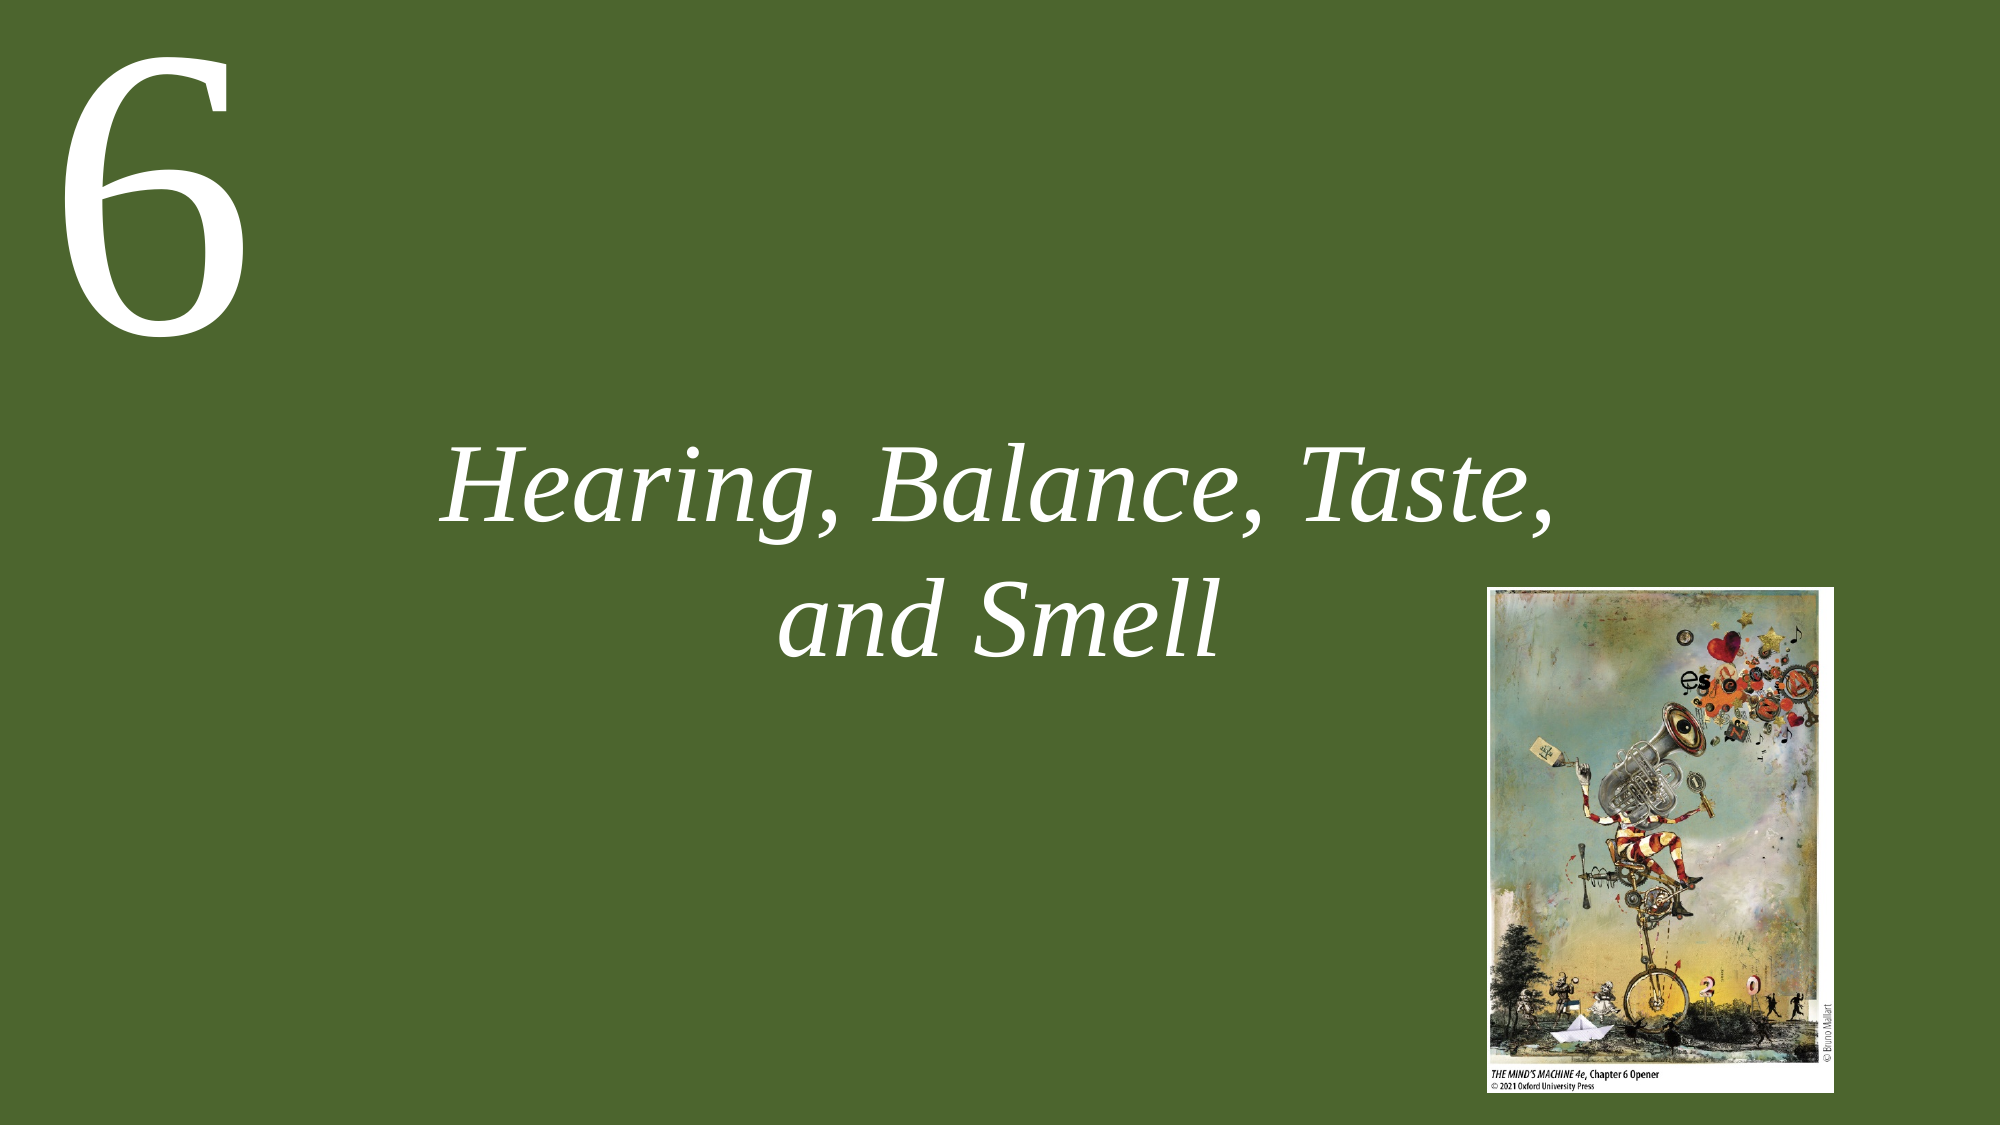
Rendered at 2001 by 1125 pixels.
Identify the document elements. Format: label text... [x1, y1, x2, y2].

title Hearing, Balance, Taste, and Smell [362, 399, 1638, 688]
picture [1487, 587, 1834, 1094]
